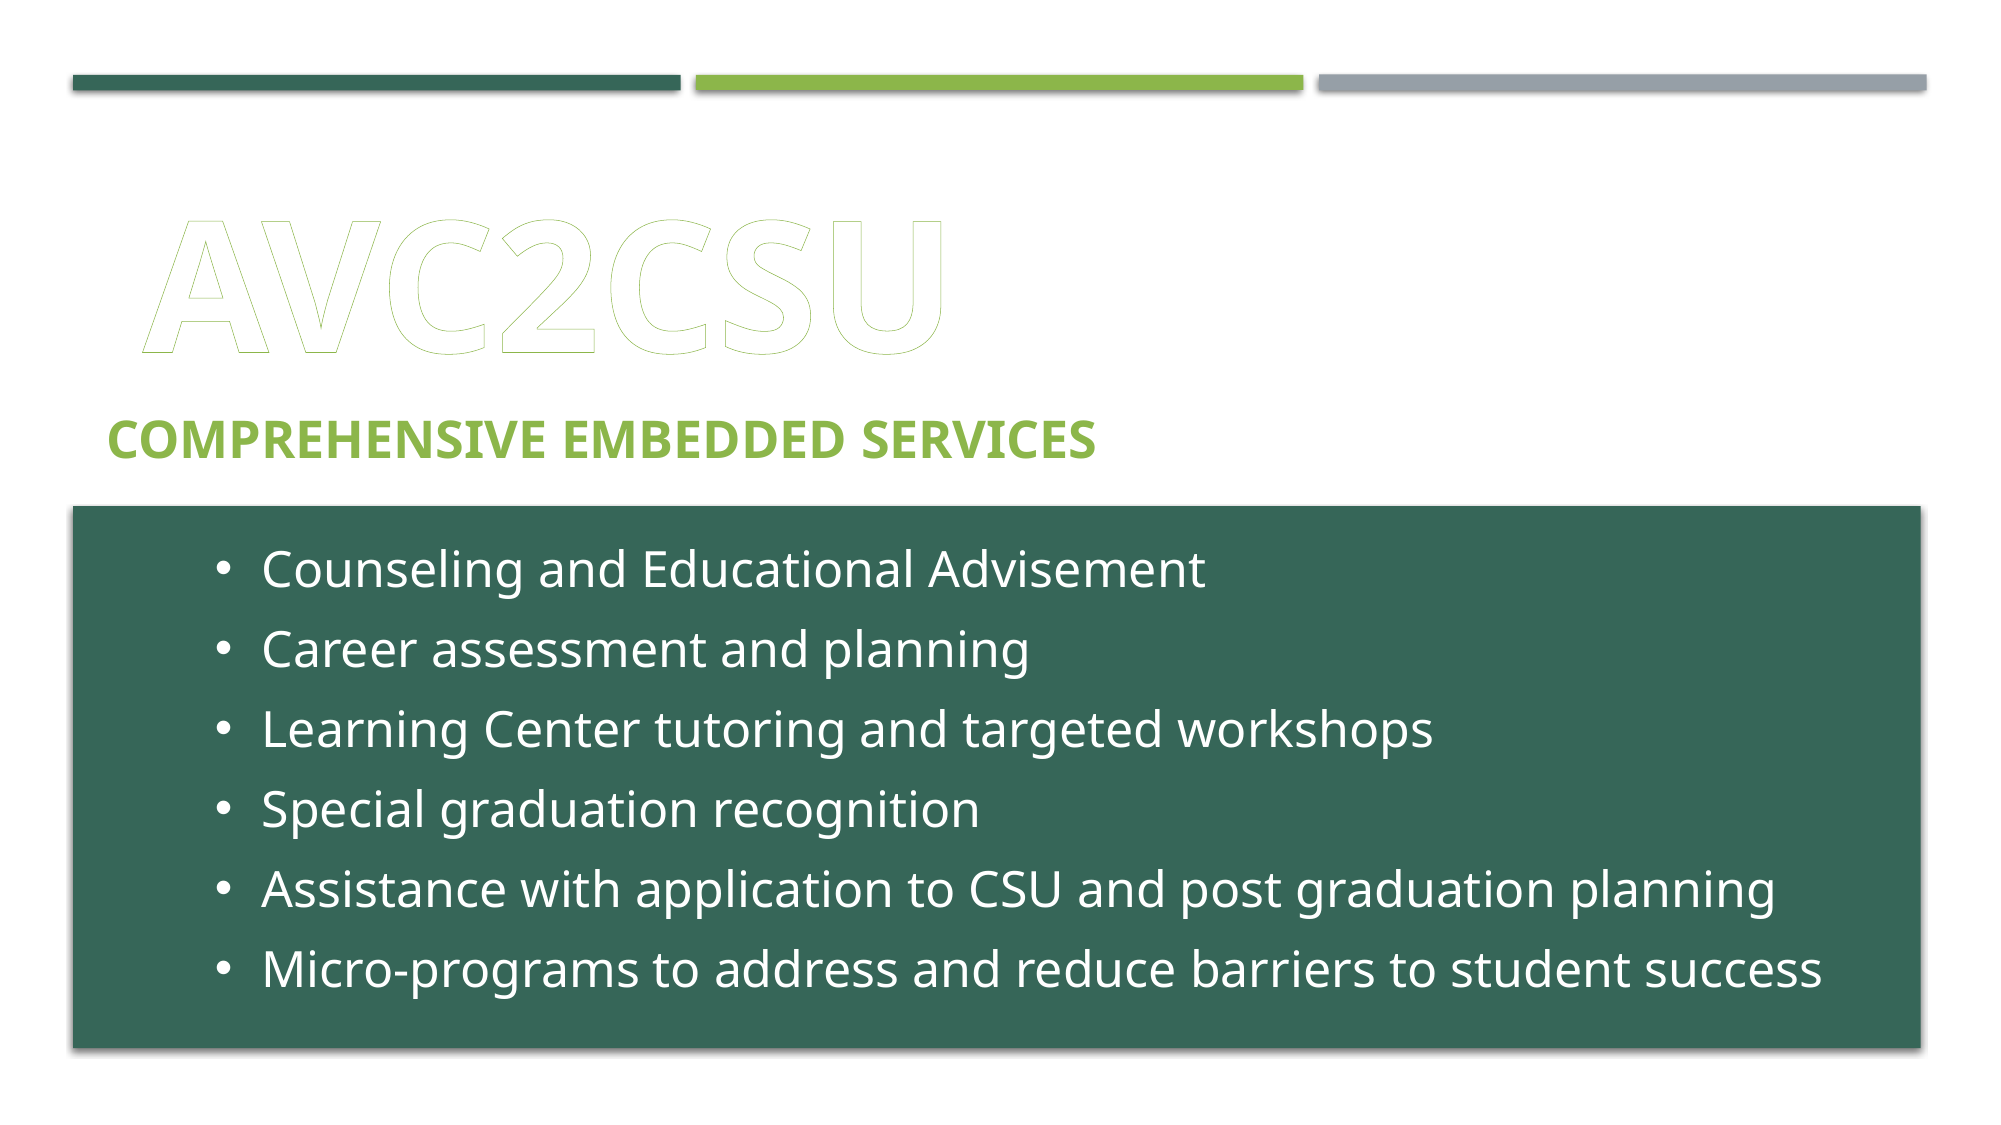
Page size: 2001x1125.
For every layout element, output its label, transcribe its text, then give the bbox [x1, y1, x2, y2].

text_box AVC2CSU [127, 161, 972, 397]
text_box Counseling and Educational Advisement Career assessment and planning Learning Center tutoring and targeted workshops Special graduation recognition Assistance with application to CSU and post graduation planning Micro-programs to address and reduce barriers to student success [199, 529, 1844, 1005]
text_box [1578, 934, 2000, 1085]
text_box COMPREHENSIVE EMBEDDED SERVICES [91, 399, 1895, 496]
